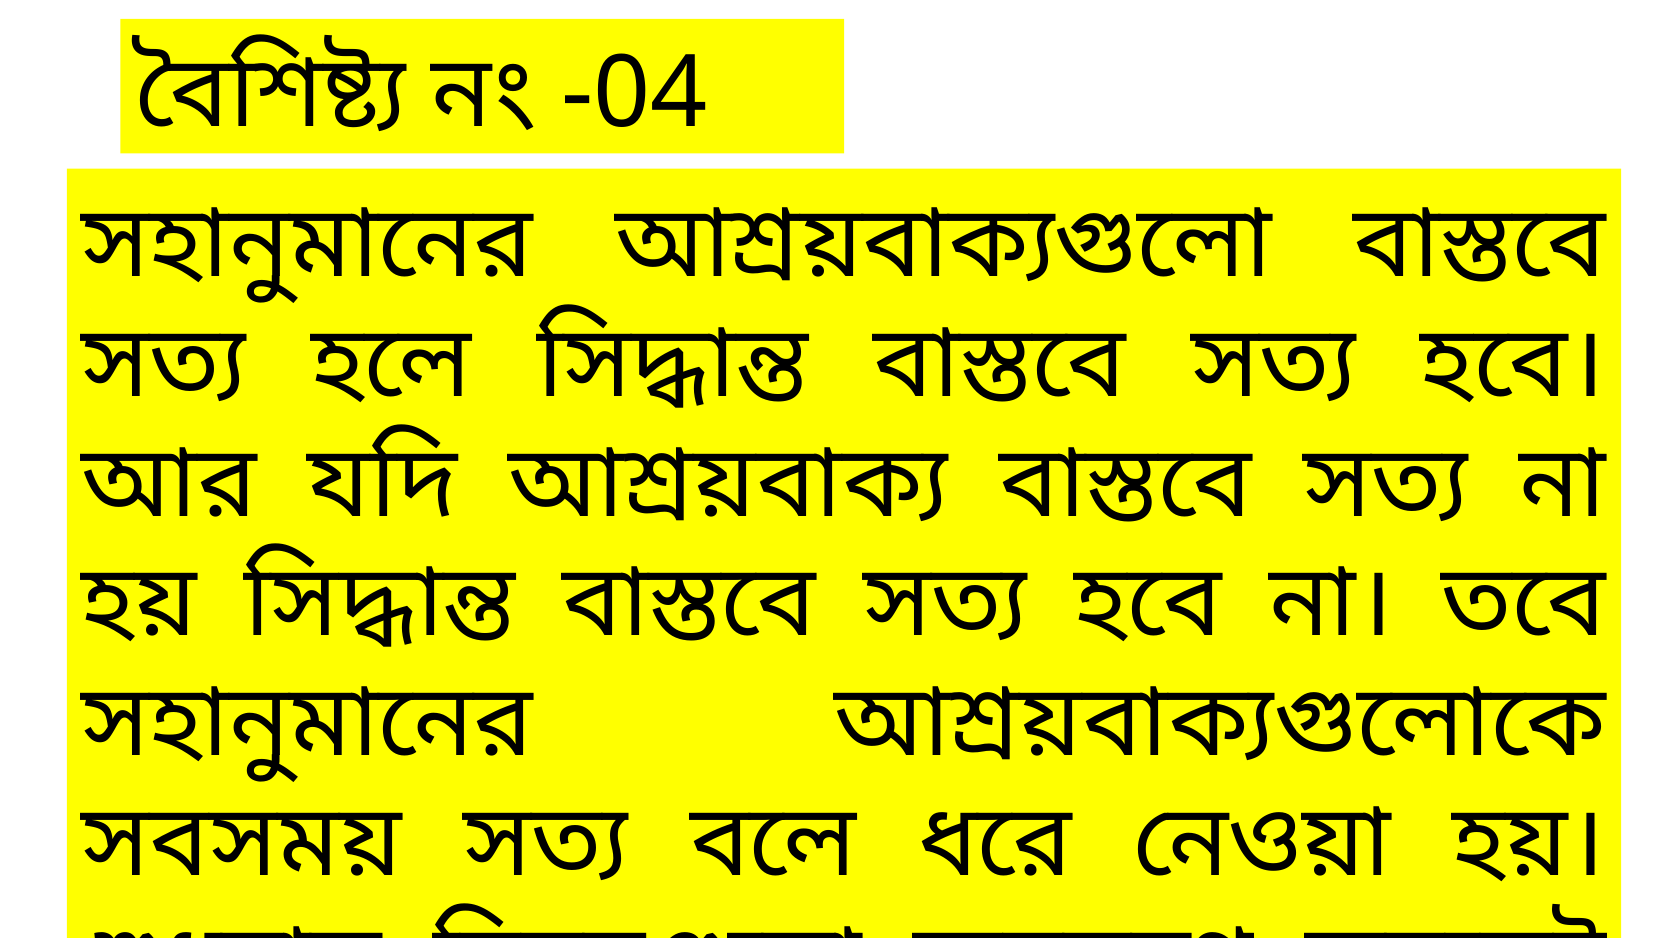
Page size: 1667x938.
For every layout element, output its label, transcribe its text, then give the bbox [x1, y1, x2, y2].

text_box বৈশিষ্ট্য নং -04 [120, 18, 845, 154]
text_box সহানুমানের আশ্রয়বাক্যগুলো বাস্তবে সত্য হলে সিদ্ধান্ত বাস্তবে সত্য হবে। আর যদি আশ্রয়বাক্য বাস্তবে সত্য না হয় সিদ্ধান্ত বাস্তবে সত্য হবে না। তবে সহানুমানের আশ্রয়বাক্যগুলোকে সবসময় সত্য বলে ধরে নেওয়া হয়। শুধুমাত্র নিয়মগুলো অনুসরণ করলেই যুক্তিটি বৈধ হবে। [66, 168, 1622, 938]
